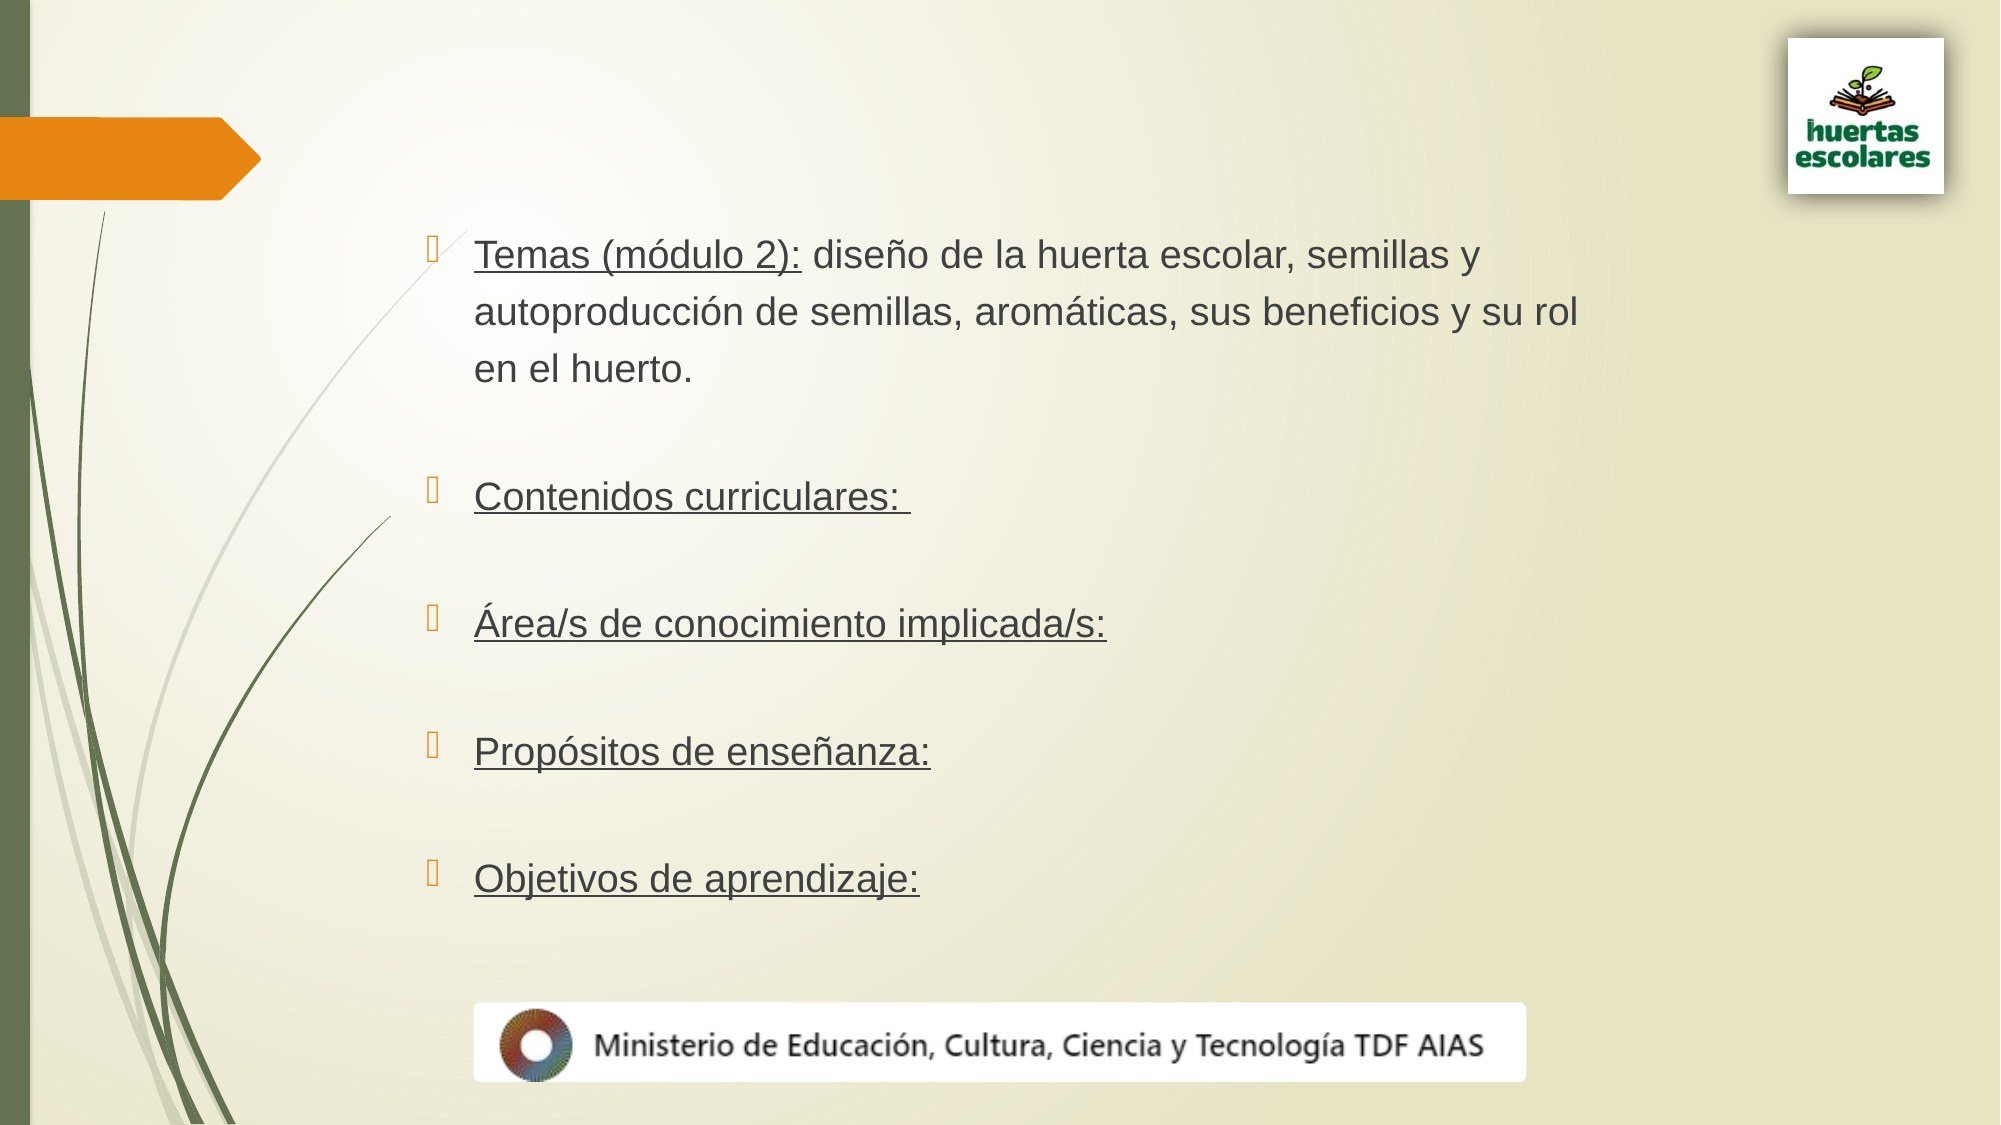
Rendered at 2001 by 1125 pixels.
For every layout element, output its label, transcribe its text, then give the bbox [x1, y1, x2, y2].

list Temas (módulo 2): diseño de la huerta escolar, semillas y autoproducción de semillas, aromáticas, sus beneficios y su rol en el huerto. Contenidos curriculares: Área/s de conocimiento implicada/s: Propósitos de enseñanza: Objetivos de aprendizaje: [411, 212, 1601, 913]
picture [1788, 38, 1945, 195]
picture [473, 1002, 1527, 1083]
